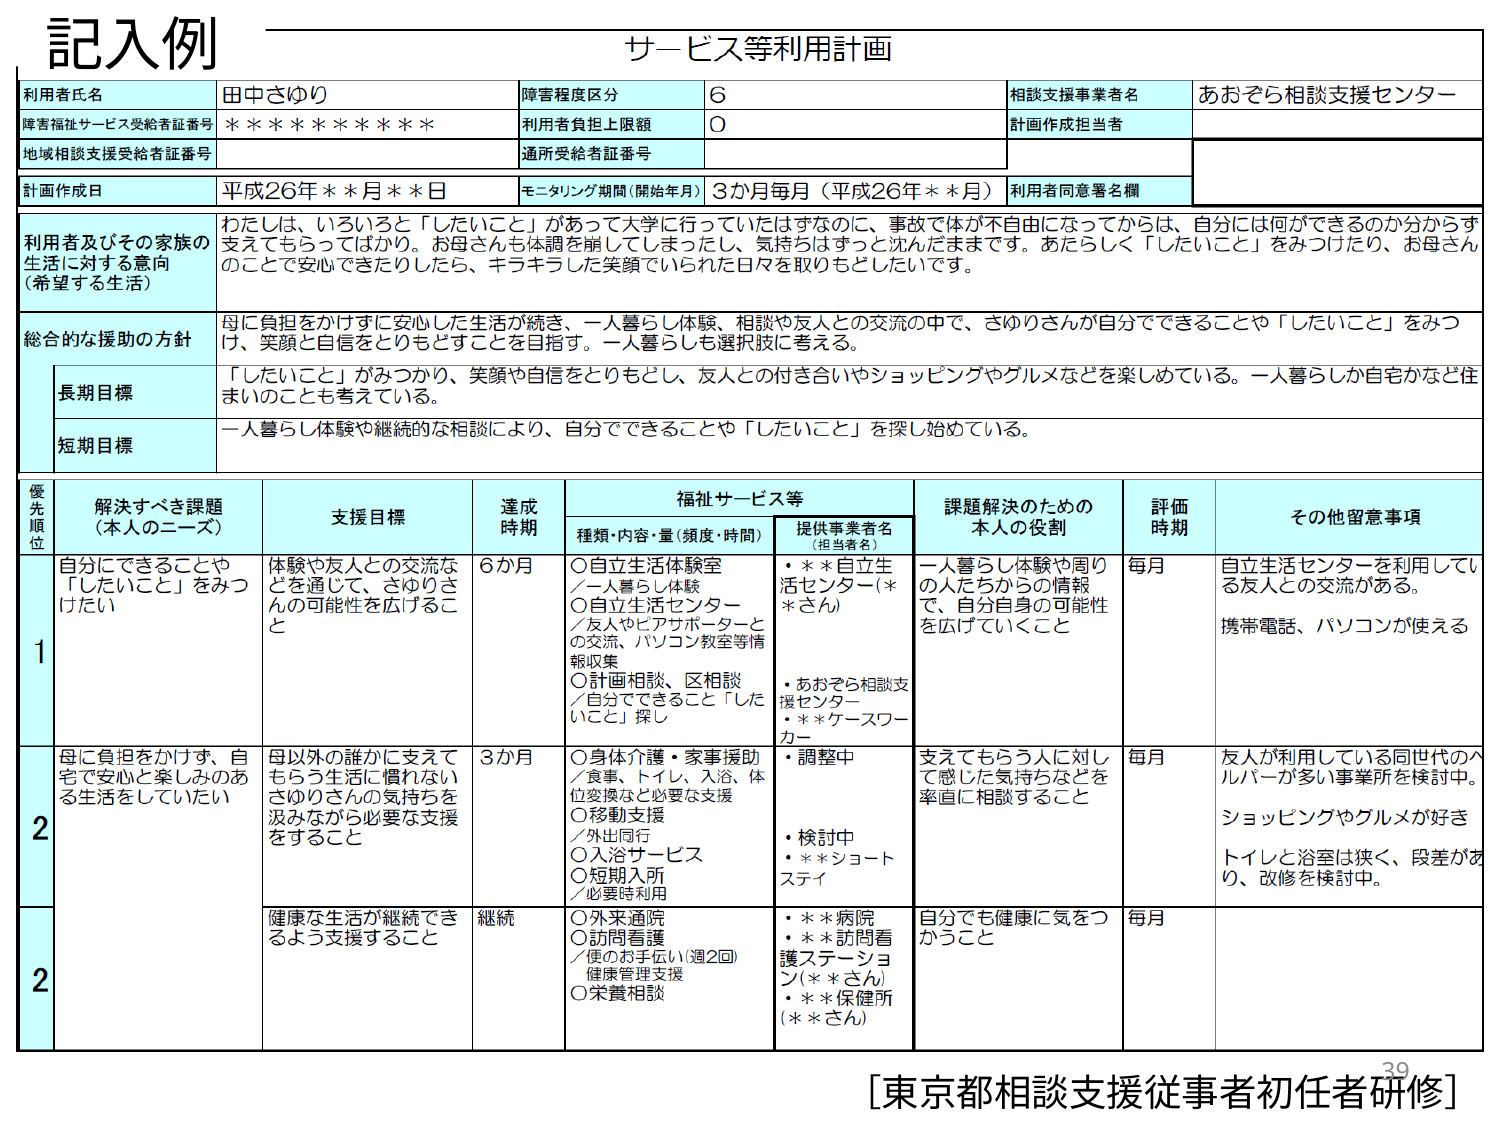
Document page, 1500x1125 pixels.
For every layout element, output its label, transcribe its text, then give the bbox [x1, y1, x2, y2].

slide_number 39 [1074, 1060, 1425, 1103]
title 記入例 [0, 17, 266, 67]
text_box ［東京都相談支援従事者初任者研修］ [829, 1061, 1497, 1122]
picture [17, 30, 1483, 1051]
